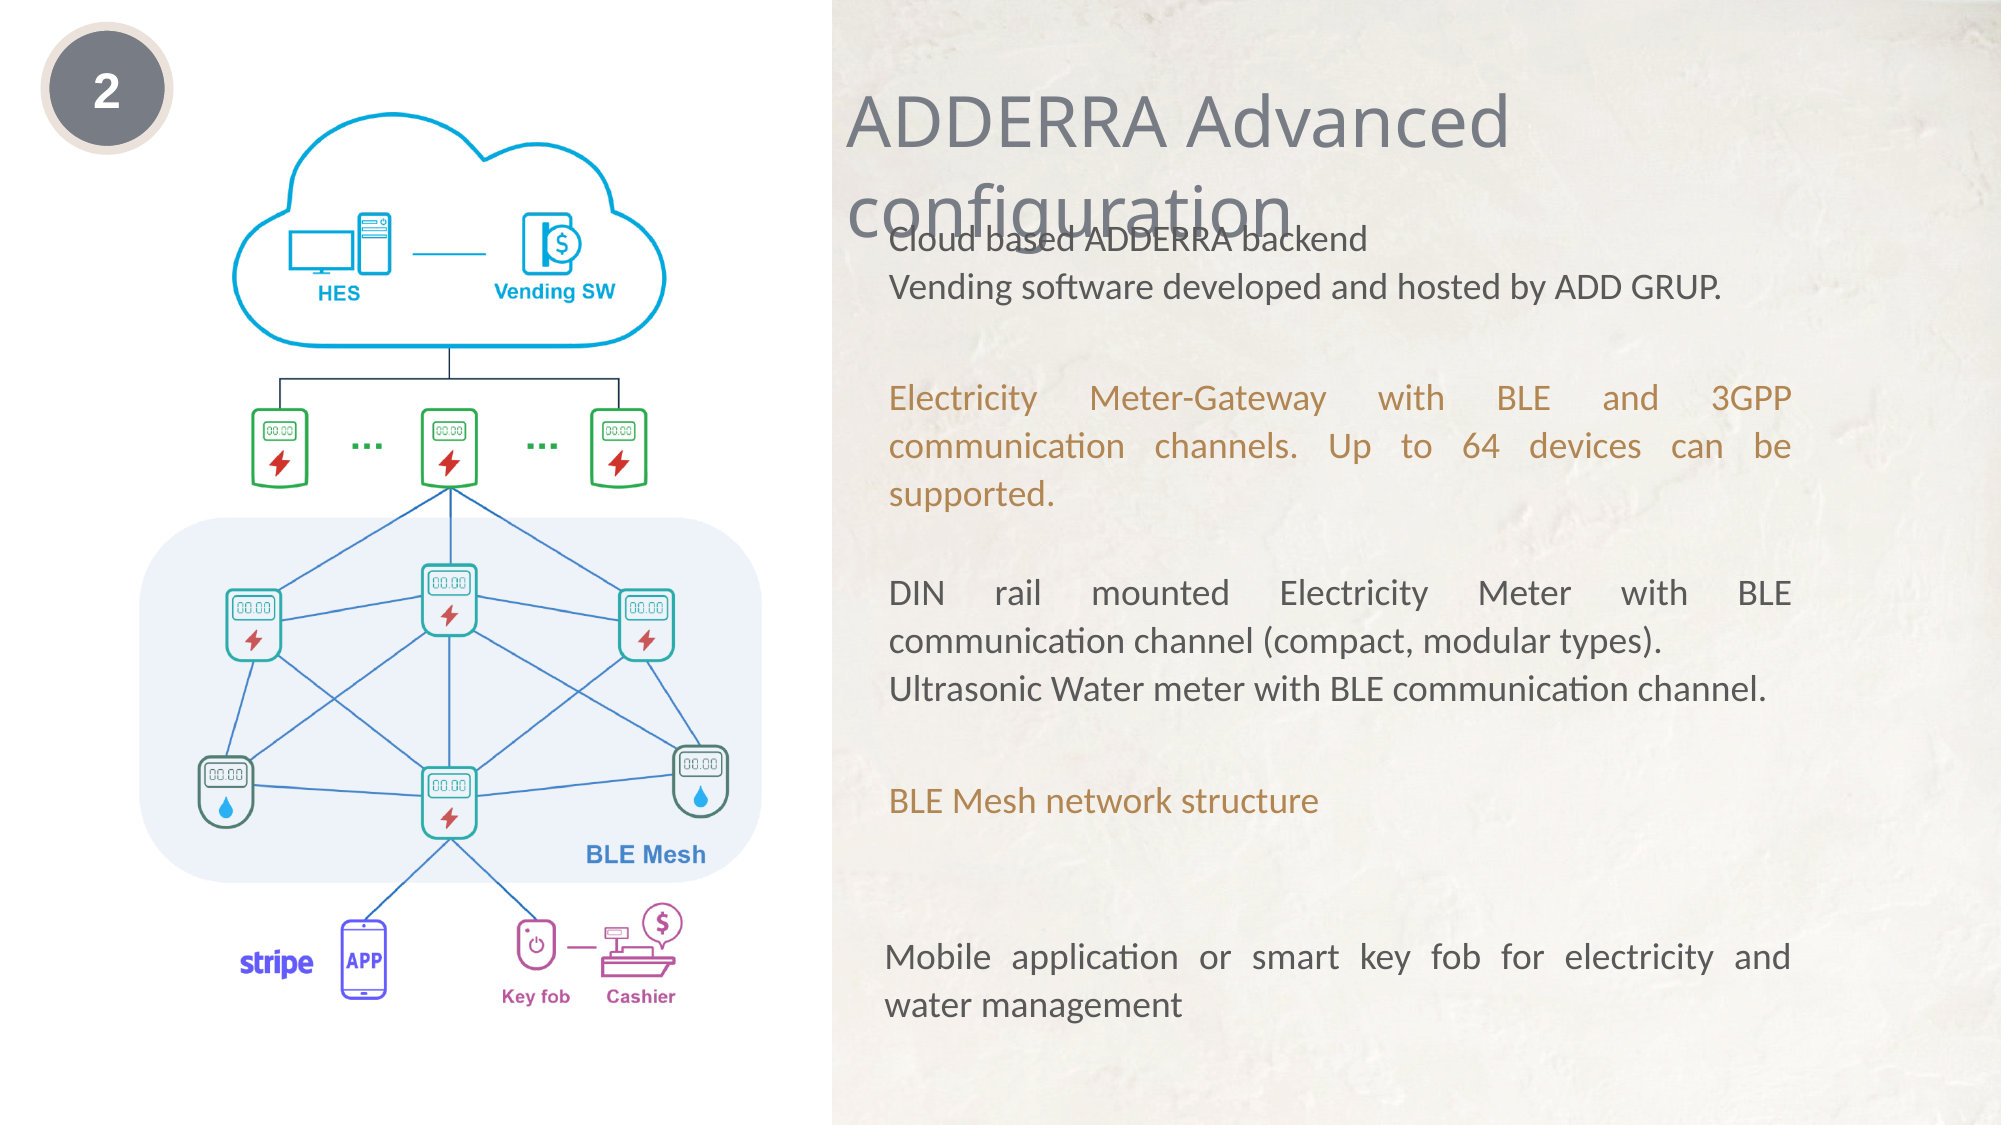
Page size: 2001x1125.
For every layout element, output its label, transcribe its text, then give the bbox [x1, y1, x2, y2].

picture [139, 112, 762, 1008]
picture [832, 0, 2001, 1125]
picture [237, 117, 662, 343]
text_box 2 [43, 25, 171, 152]
